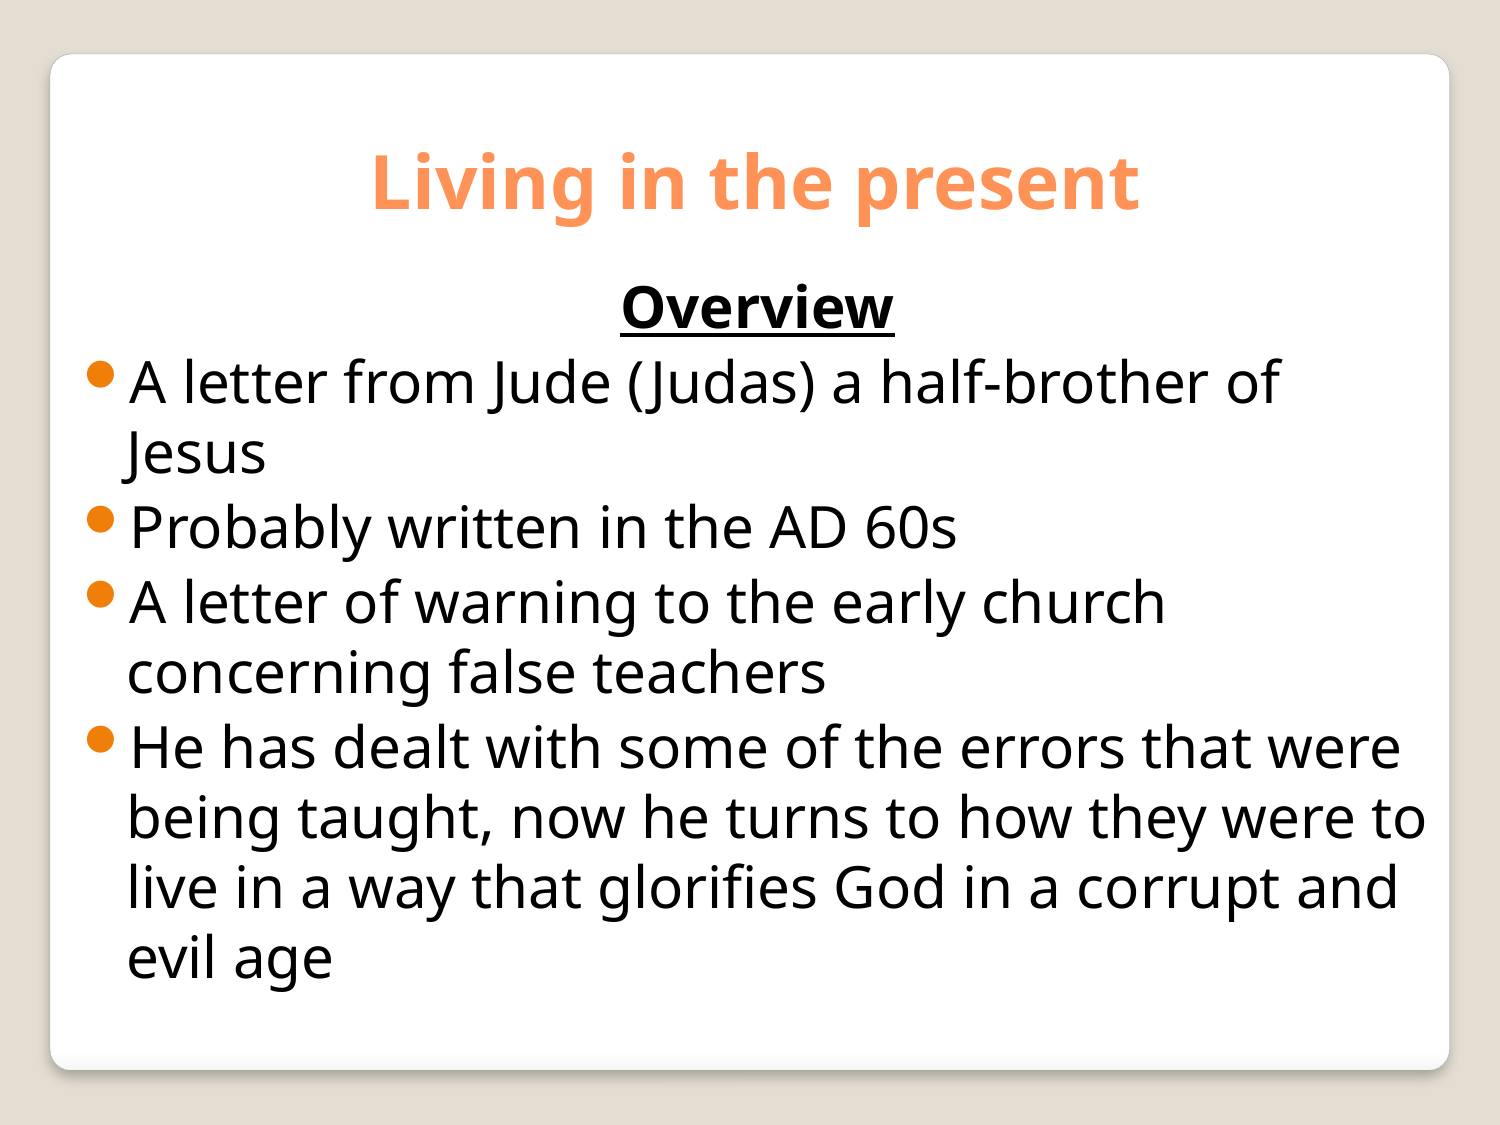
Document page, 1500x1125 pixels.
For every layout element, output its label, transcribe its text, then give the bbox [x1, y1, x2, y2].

title Living in the present [64, 125, 1447, 232]
subtitle Overview A letter from Jude (Judas) a half-brother of Jesus Probably written in the AD 60s A letter of warning to the early church concerning false teachers He has dealt with some of the errors that were being taught, now he turns to how they were to live in a way that glorifies God in a corrupt and evil age [53, 255, 1447, 1047]
